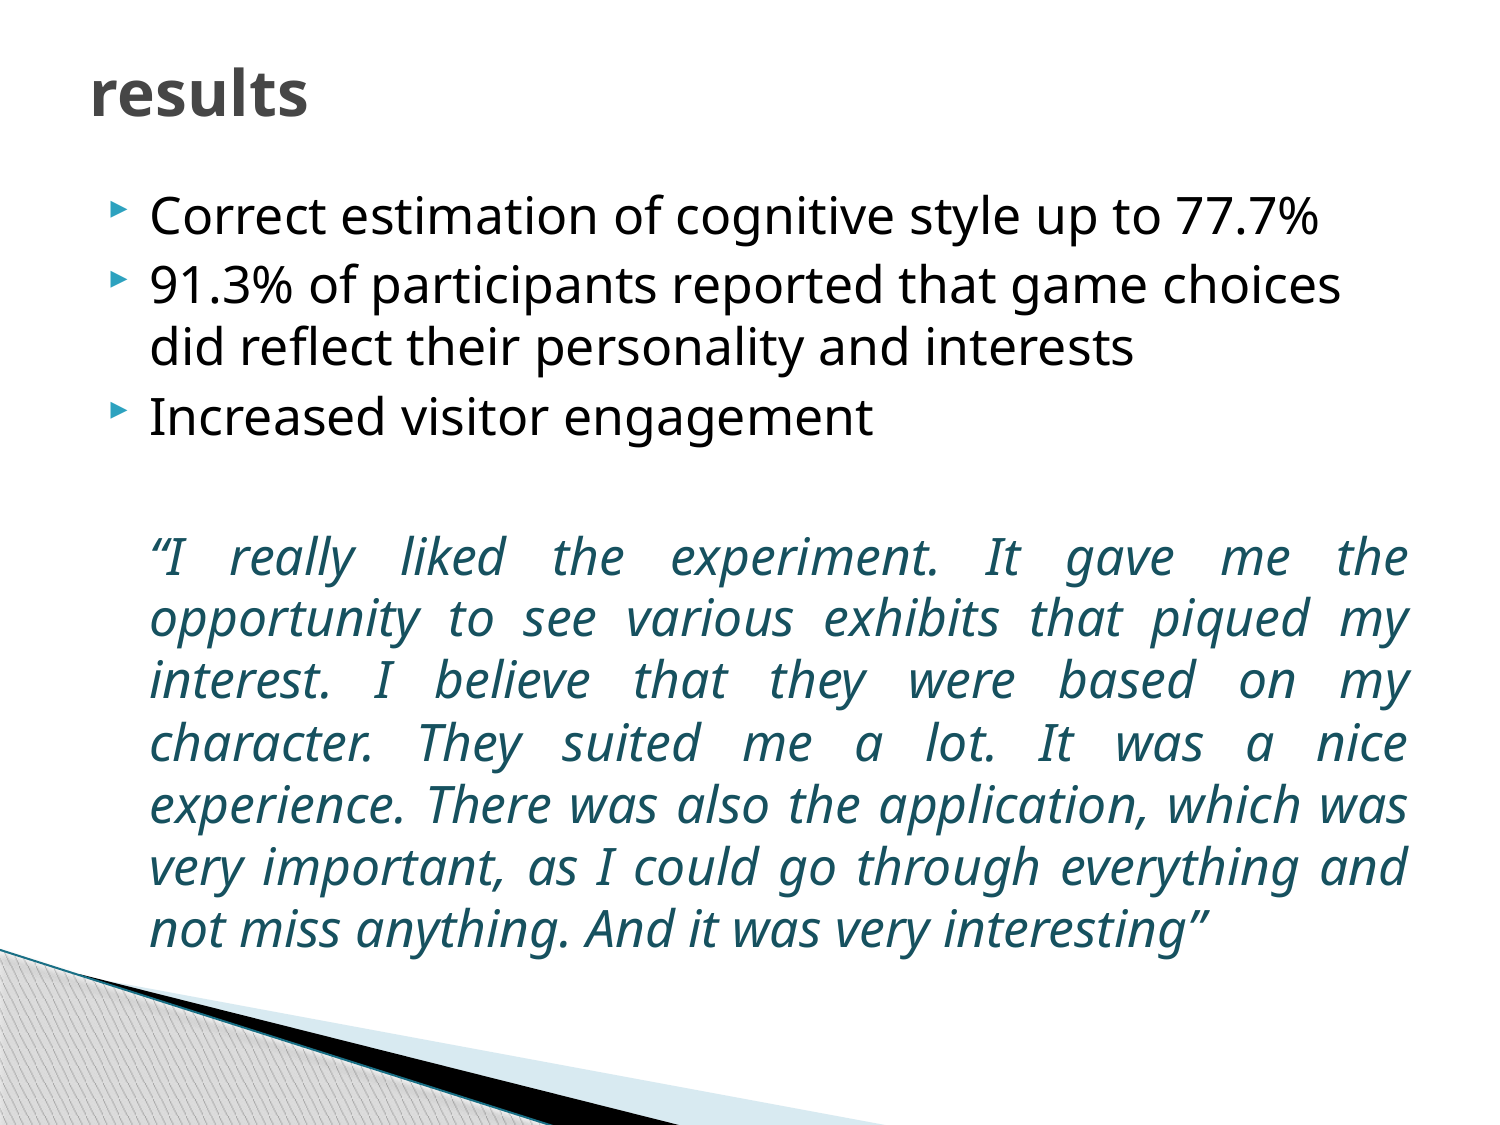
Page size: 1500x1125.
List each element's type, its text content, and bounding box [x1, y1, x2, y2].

title results [75, 45, 1425, 138]
list Correct estimation of cognitive style up to 77.7% 91.3% of participants reported that game choices did reflect their personality and interests Increased visitor engagement “I really liked the experiment. It gave me the opportunity to see various exhibits that piqued my interest. I believe that they were based on my character. They suited me a lot. It was a nice experience. There was also the application, which was very important, as I could go through everything and not miss anything. And it was very interesting” [75, 174, 1425, 1088]
